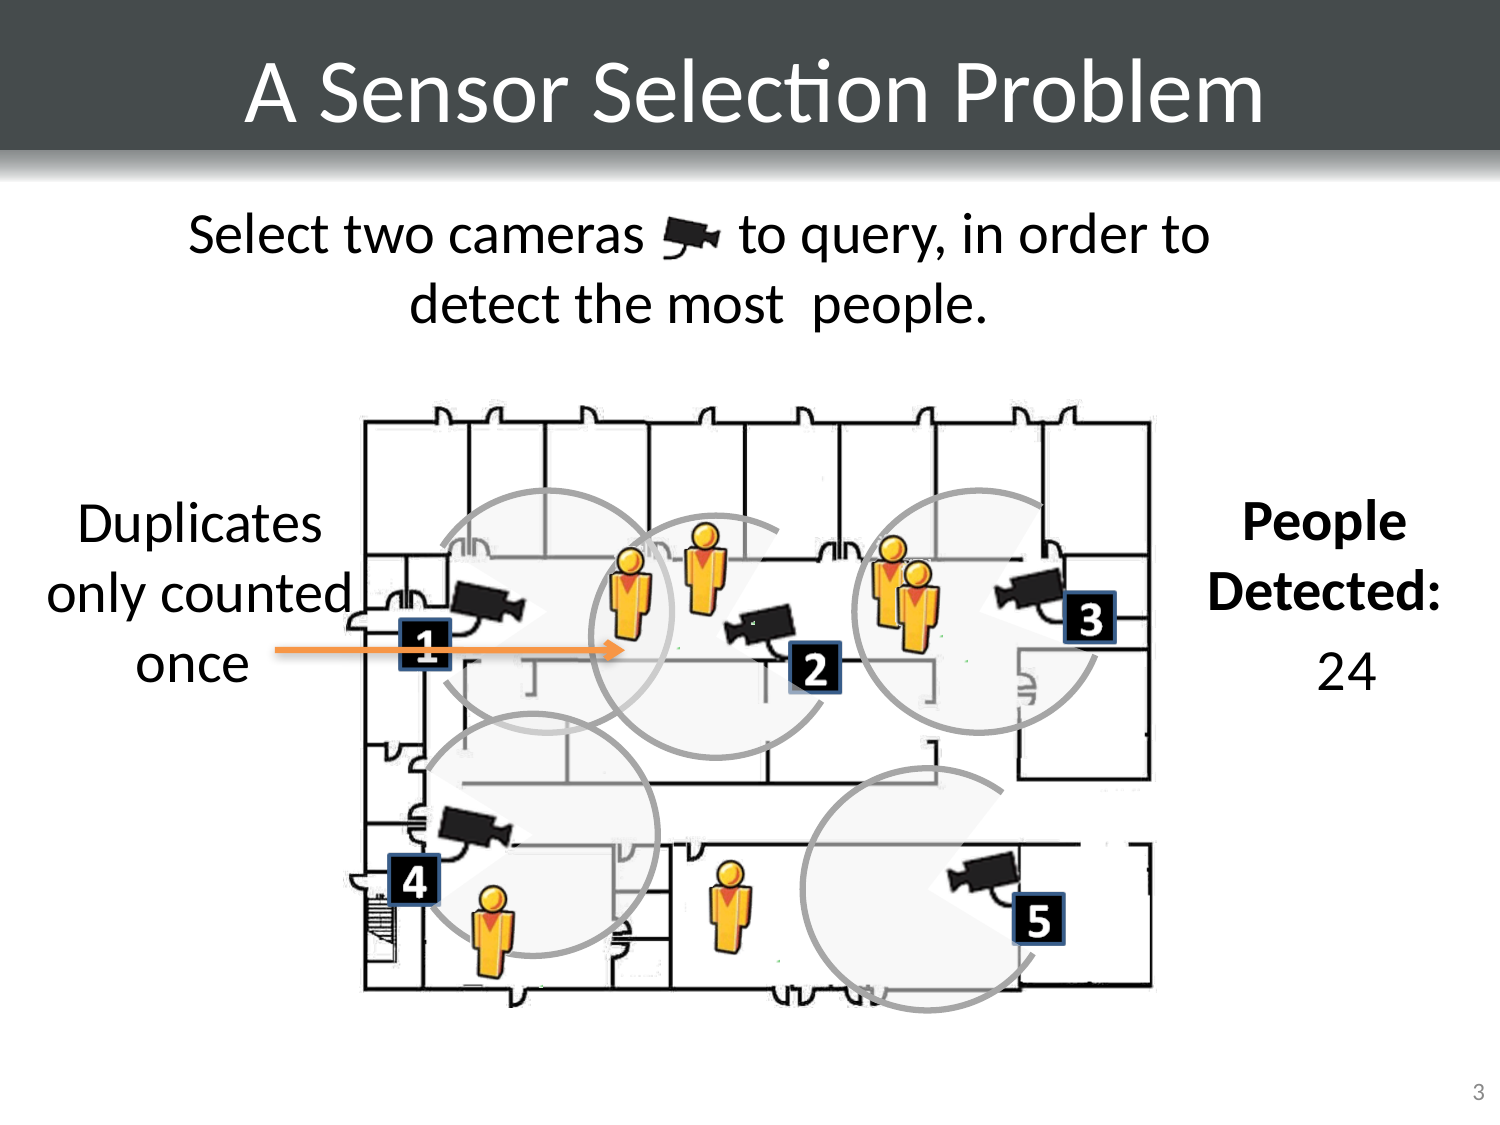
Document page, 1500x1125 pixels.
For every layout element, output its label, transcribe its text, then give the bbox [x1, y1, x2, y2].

text_box Select two cameras to query, in order to detect the most people. [137, 187, 1263, 343]
text_box 4 [1363, 630, 1425, 710]
picture [342, 374, 1158, 1010]
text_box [437, 521, 968, 988]
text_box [12, 476, 626, 705]
slide_number 3 [1187, 1037, 1500, 1113]
text_box People Detected: [1163, 474, 1500, 630]
text_box 2 [1299, 624, 1363, 710]
picture [654, 206, 726, 266]
text_box A Sensor Selection Problem [229, 23, 1284, 149]
